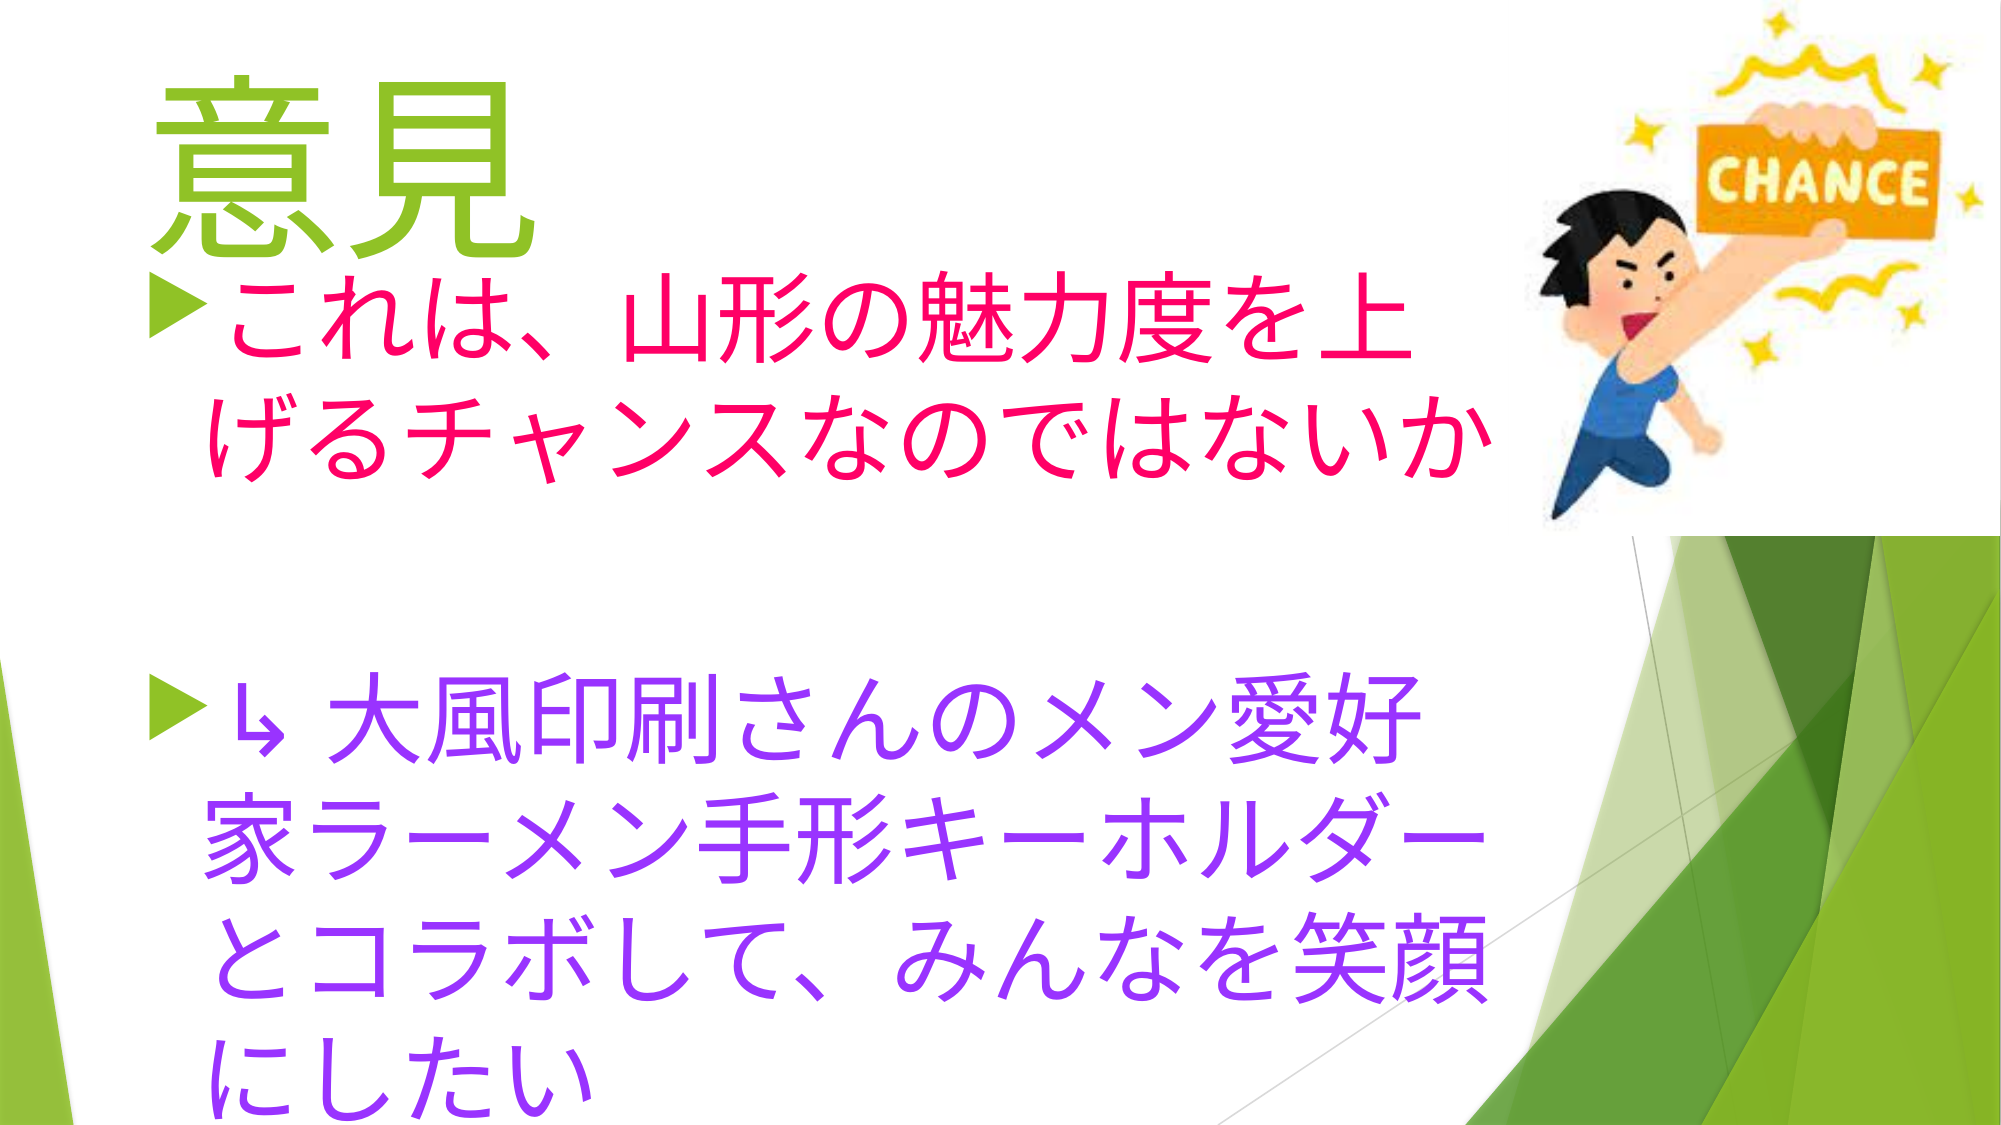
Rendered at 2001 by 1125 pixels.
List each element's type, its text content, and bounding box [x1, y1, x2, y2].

title 意見 [127, 36, 1502, 247]
picture [1506, 0, 2000, 537]
list これは、山形の魅力度を上げるチャンスなのではないか ↳大風印刷さんのメン愛好家ラーメン手形キーホルダーとコラボして、みんなを笑顔にしたい [127, 247, 1522, 991]
